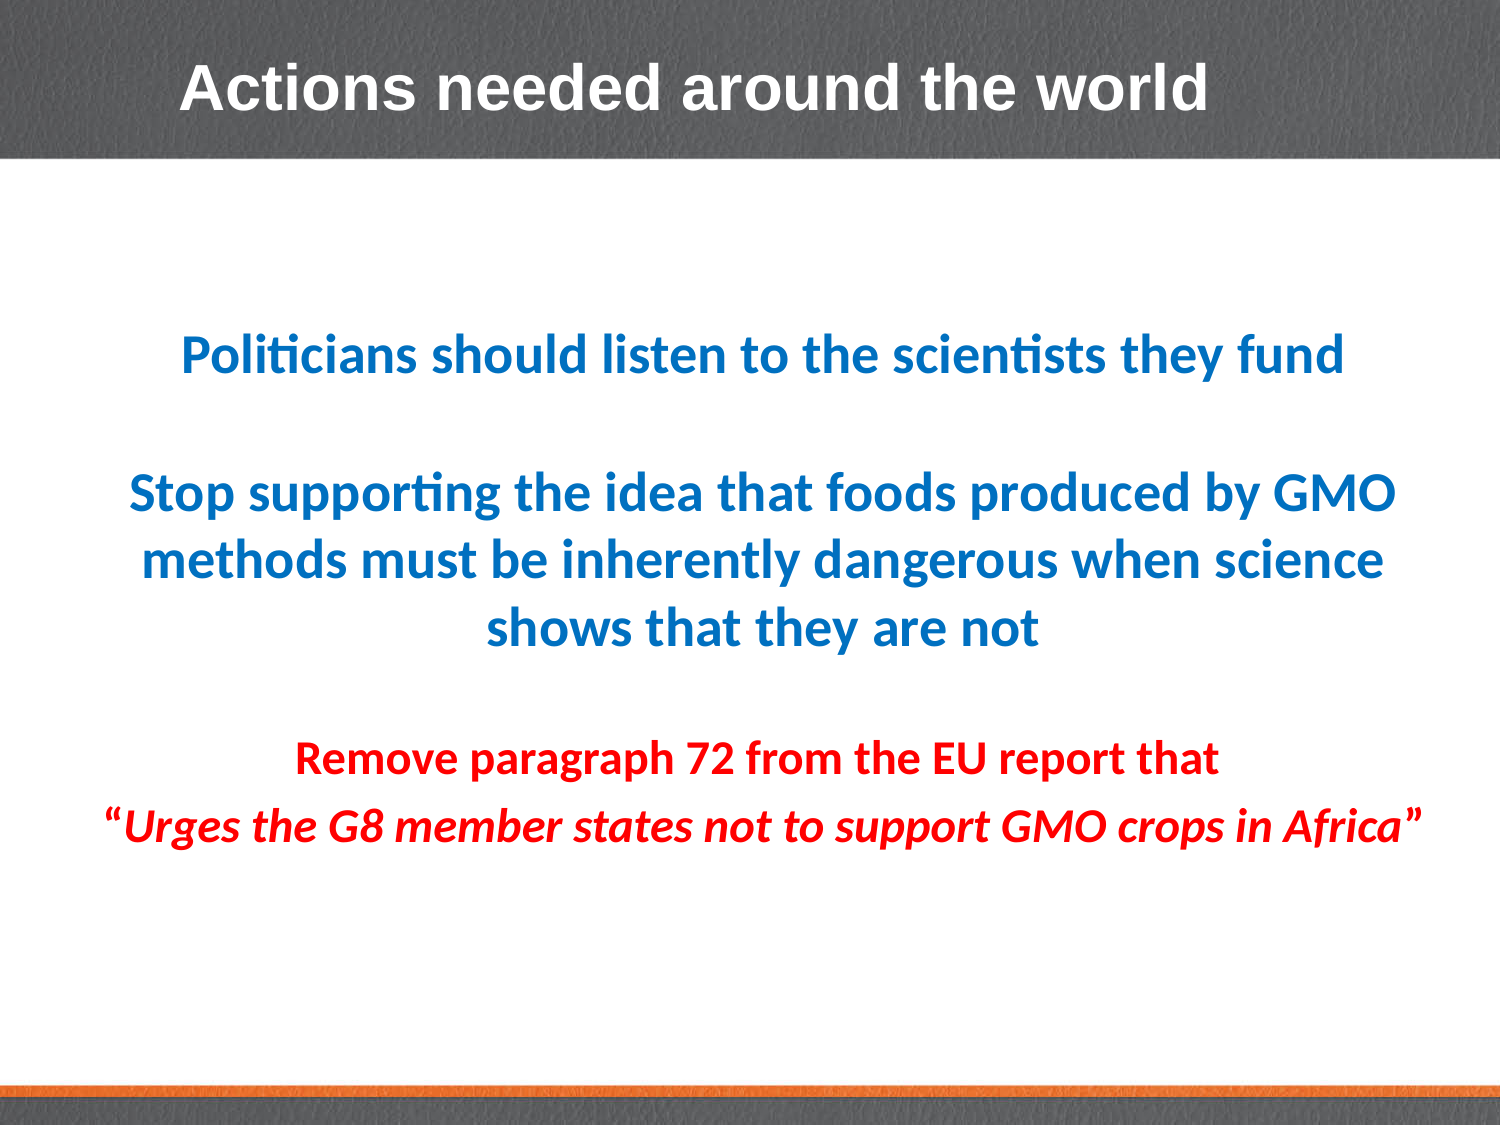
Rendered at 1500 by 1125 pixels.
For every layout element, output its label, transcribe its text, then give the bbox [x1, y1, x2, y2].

title Actions needed around the world [163, 37, 1364, 132]
picture [0, 0, 1500, 1125]
list Politicians should listen to the scientists they fund Stop supporting the idea that foods produced by GMO methods must be inherently dangerous when science shows that they are not Remove paragraph 72 from the EU report that “Urges the G8 member states not to support GMO crops in Africa” [72, 309, 1455, 875]
